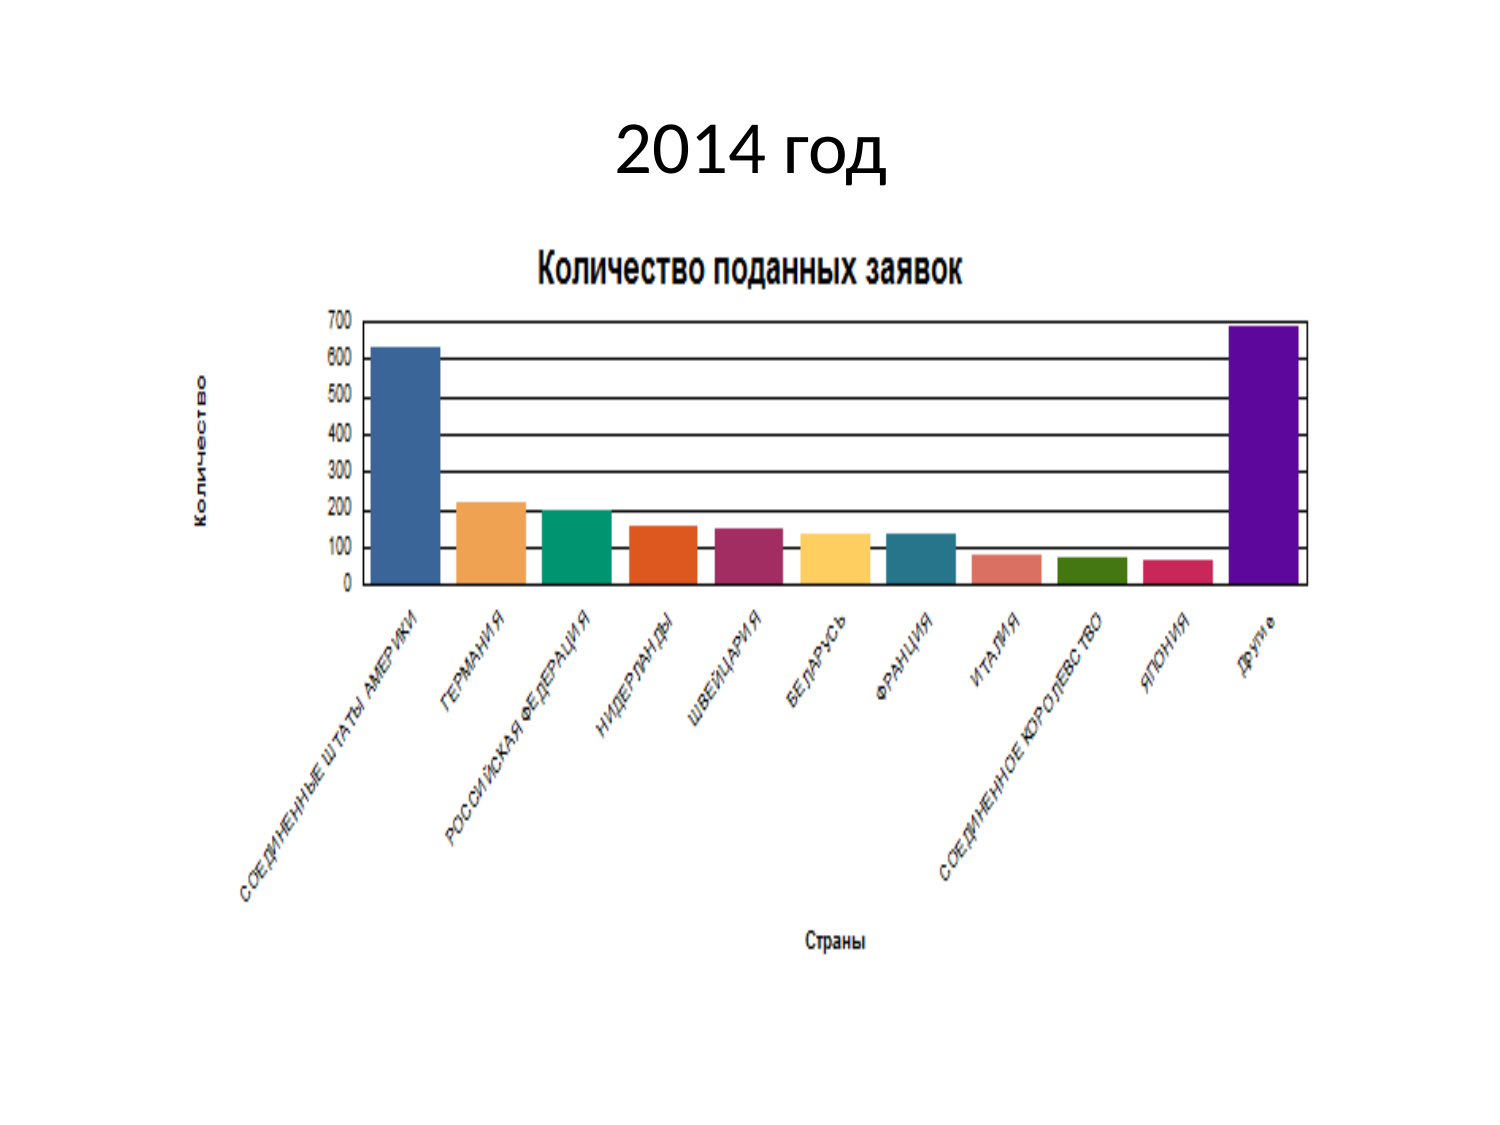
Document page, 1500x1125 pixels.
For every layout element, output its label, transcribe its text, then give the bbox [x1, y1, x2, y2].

text_box 2014 год [395, 91, 1128, 197]
picture [170, 219, 1329, 977]
